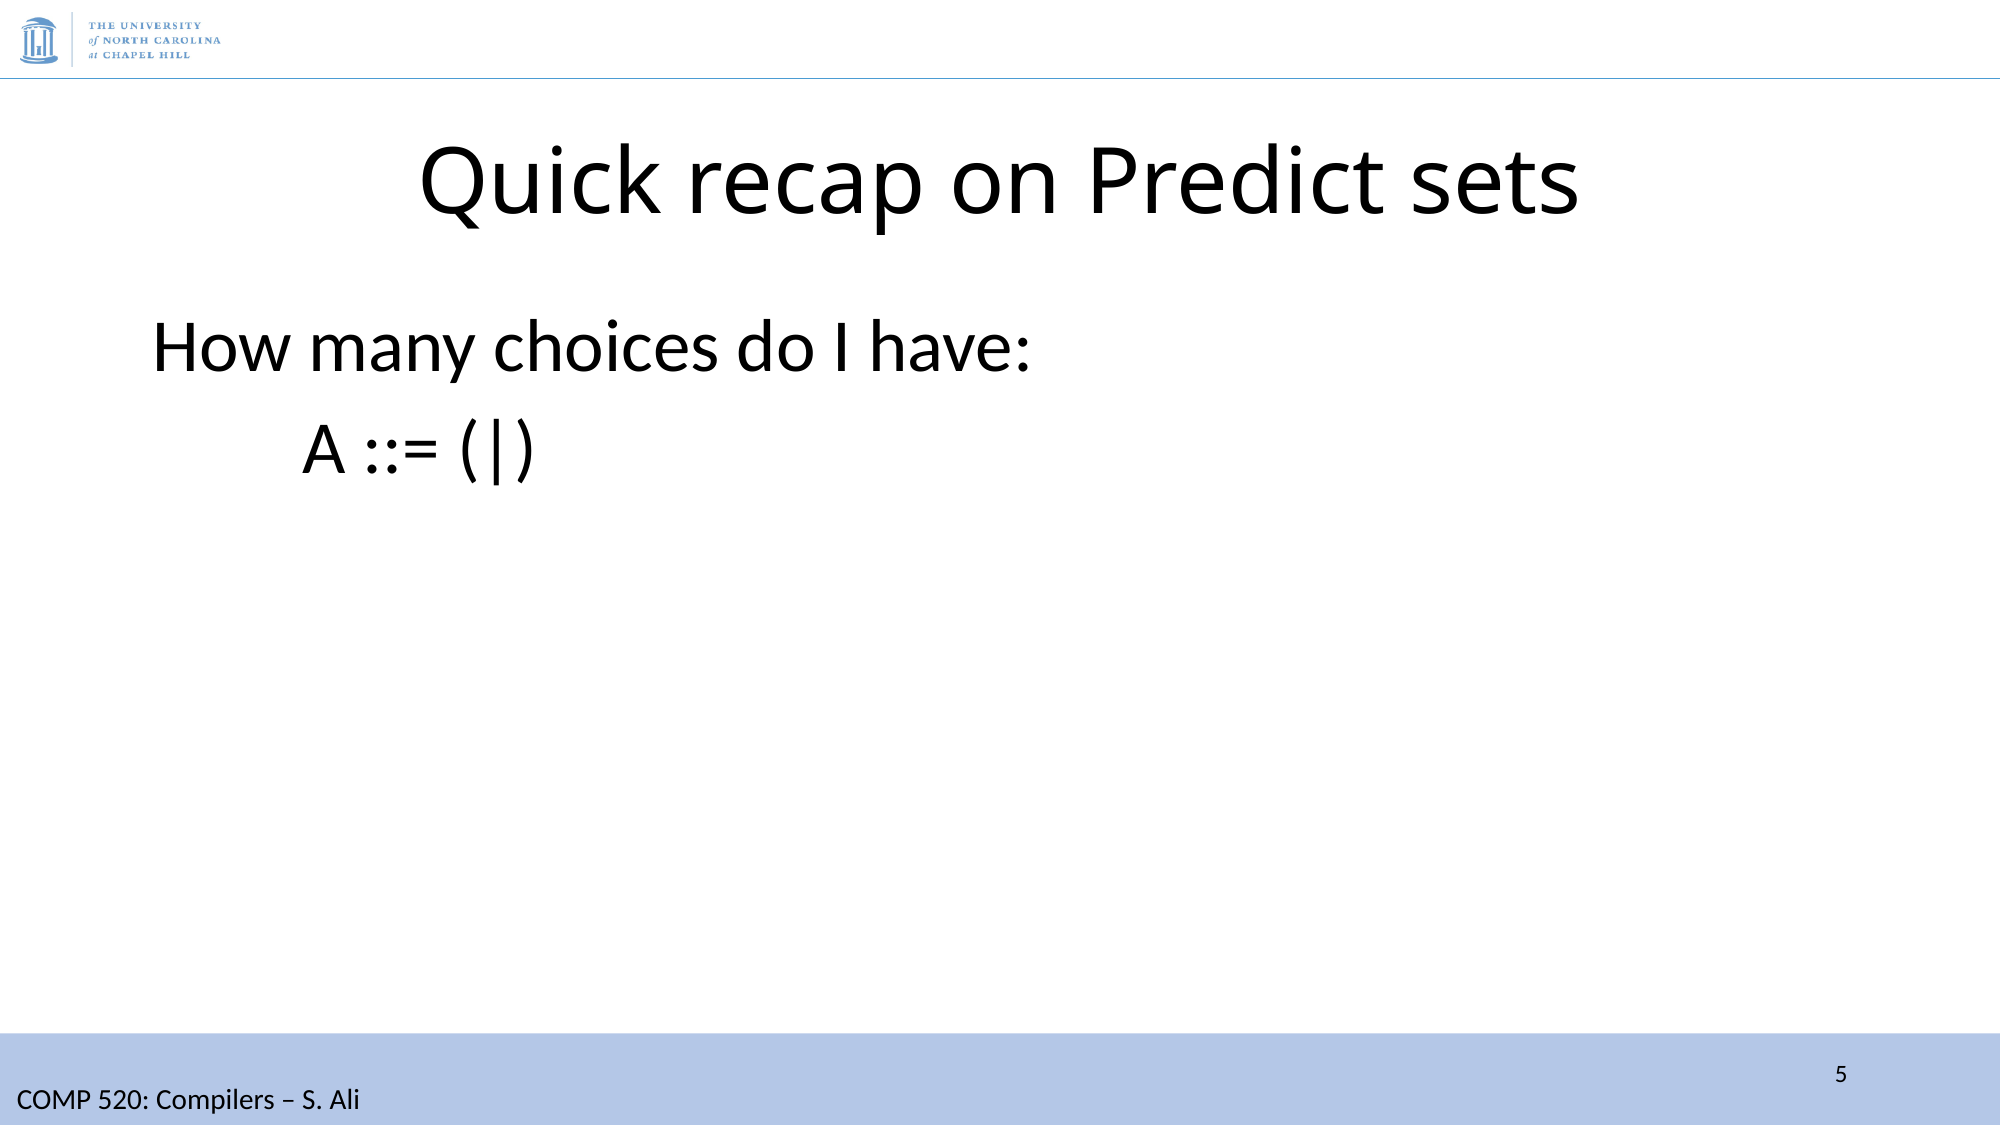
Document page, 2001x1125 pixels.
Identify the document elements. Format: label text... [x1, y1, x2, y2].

text_box [0, 1032, 2000, 1125]
slide_number 5 [1412, 1042, 1863, 1103]
title Quick recap on Predict sets [137, 89, 1863, 278]
picture [16, 12, 228, 67]
text_box COMP 520: Compilers – S. Ali [2, 1072, 376, 1123]
